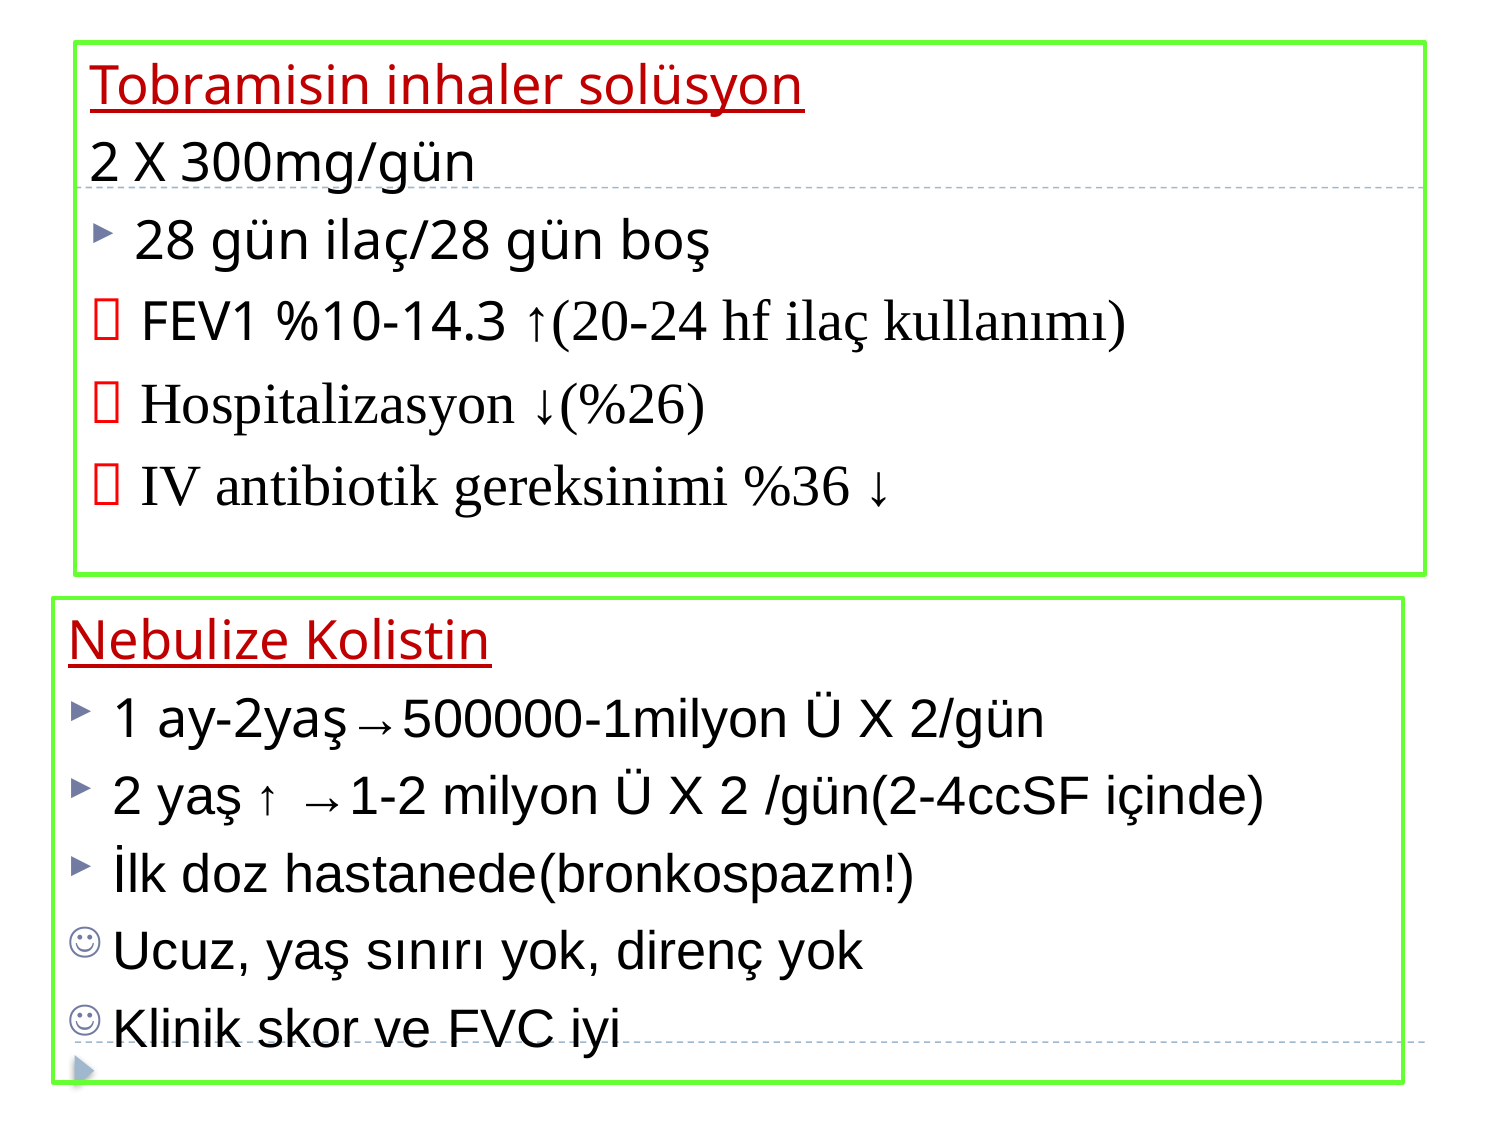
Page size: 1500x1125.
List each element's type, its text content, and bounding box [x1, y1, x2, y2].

list Tobramisin inhaler solüsyon 2 X 300mg/gün 28 gün ilaç/28 gün boş  FEV1 %10-14.3 ↑(20-24 hf ilaç kullanımı)  Hospitalizasyon ↓(%26)  IV antibiotik gereksinimi %36 ↓ [75, 42, 1425, 575]
text_box Nebulize Kolistin 1 ay-2yaş→500000-1milyon Ü X 2/gün 2 yaş ↑ →1-2 milyon Ü X 2 /gün(2-4ccSF içinde) İlk doz hastanede(bronkospazm!) Ucuz, yaş sınırı yok, direnç yok Klinik skor ve FVC iyi [53, 597, 1403, 1083]
